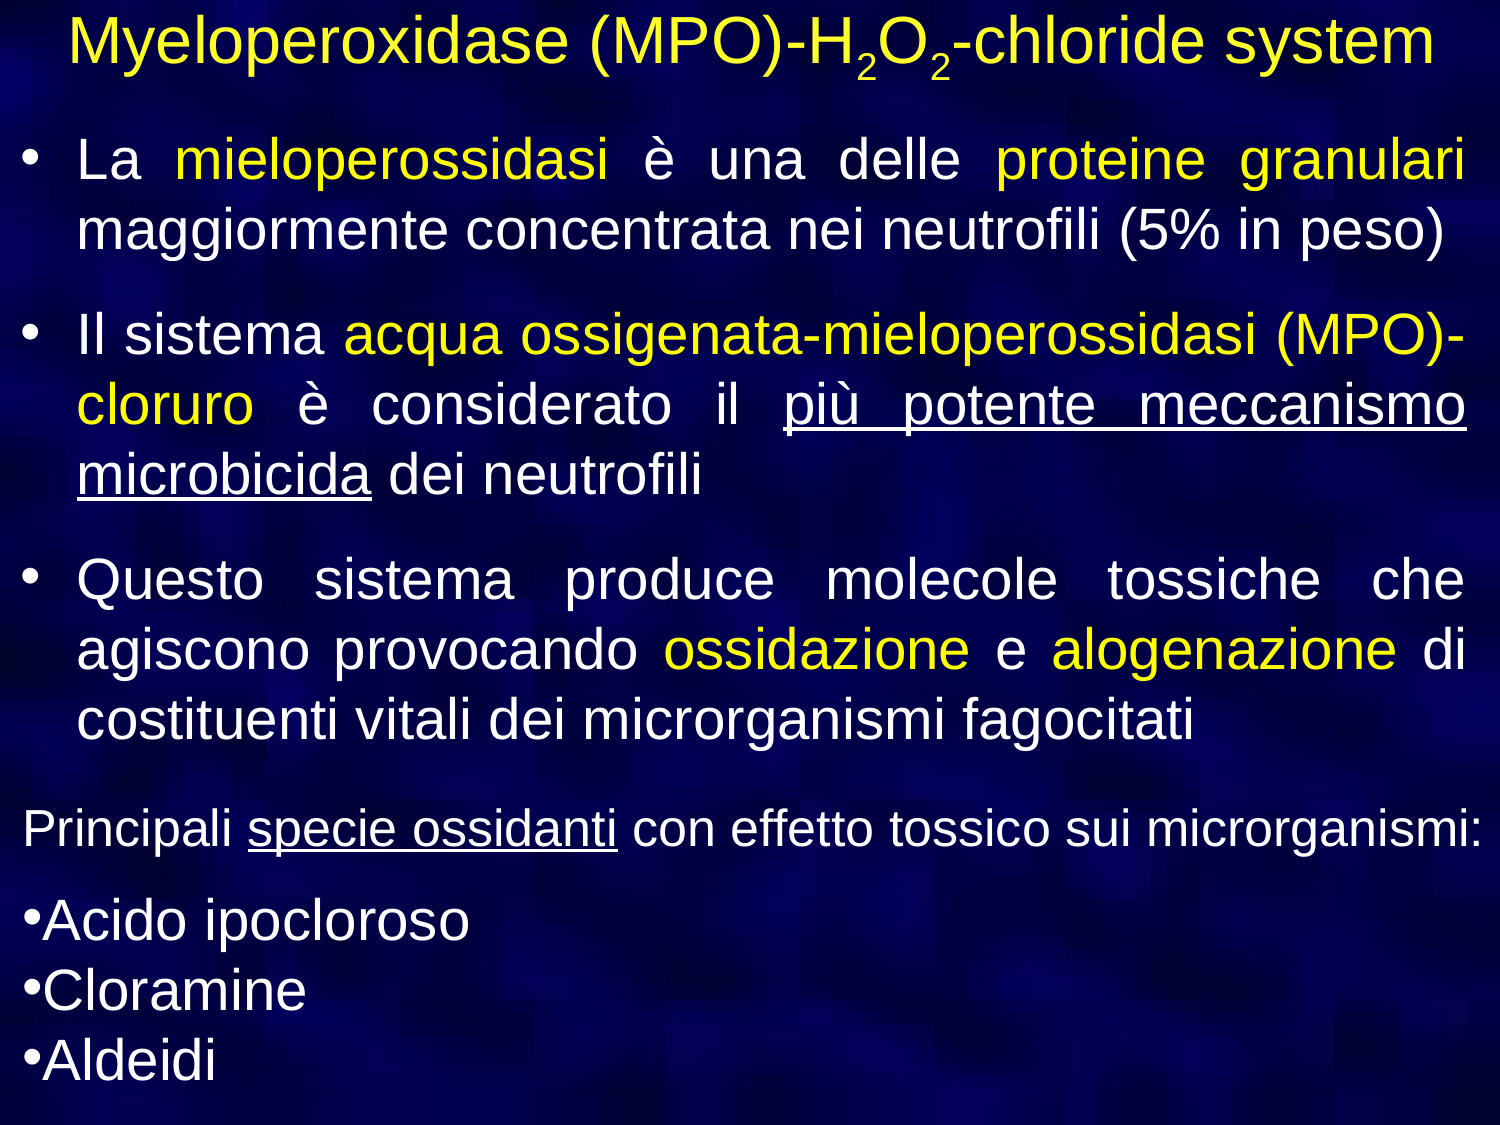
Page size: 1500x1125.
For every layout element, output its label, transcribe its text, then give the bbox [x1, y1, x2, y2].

text_box La mieloperossidasi è una delle proteine granulari maggiormente concentrata nei neutrofili (5% in peso) Il sistema acqua ossigenata-mieloperossidasi (MPO)- cloruro è considerato il più potente meccanismo microbicida dei neutrofili Questo sistema produce molecole tossiche che agiscono provocando ossidazione e alogenazione di costituenti vitali dei microrganismi fagocitati [13, 113, 1475, 759]
title Myeloperoxidase (MPO)-H2O2-chloride system [3, 0, 1500, 103]
picture [0, 0, 1500, 1125]
text_box Principali specie ossidanti con effetto tossico sui microrganismi: Acido ipocloroso Cloramine Aldeidi [14, 786, 1493, 1100]
